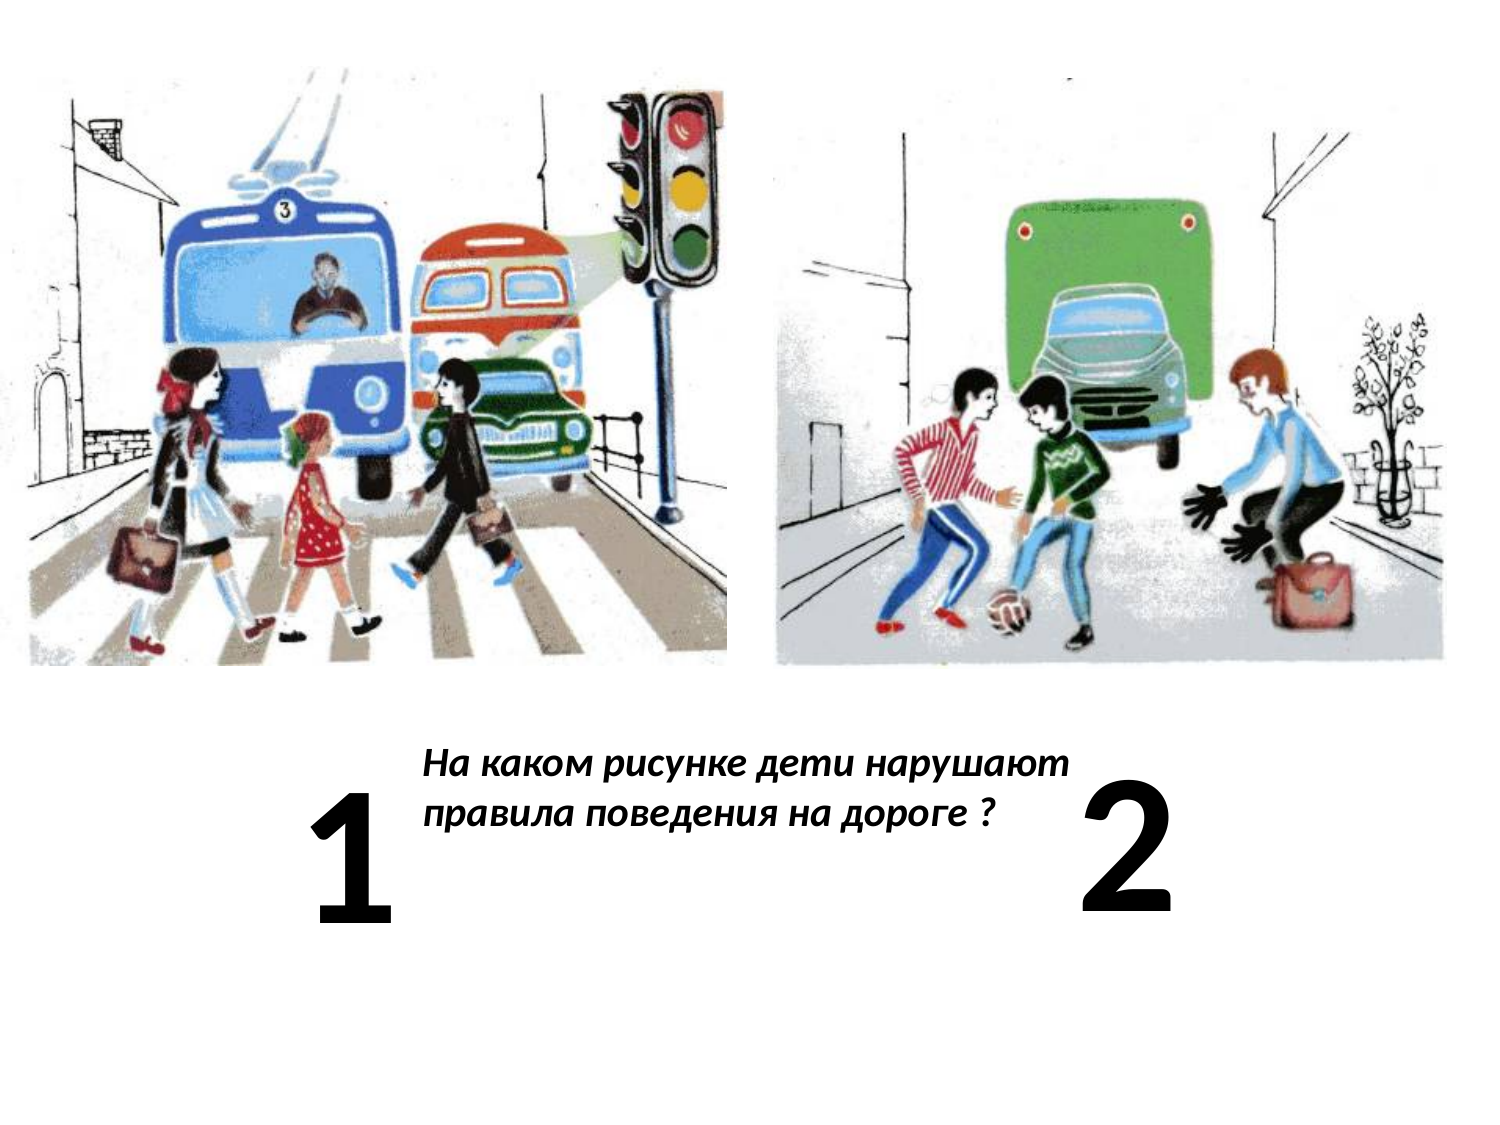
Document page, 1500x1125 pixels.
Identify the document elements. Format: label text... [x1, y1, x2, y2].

text_box 2 [1062, 704, 1194, 959]
picture [0, 66, 727, 667]
text_box На каком рисунке дети нарушают правила поведения на дороге ? [407, 727, 1114, 843]
picture [773, 77, 1448, 669]
text_box 1 [282, 716, 414, 971]
